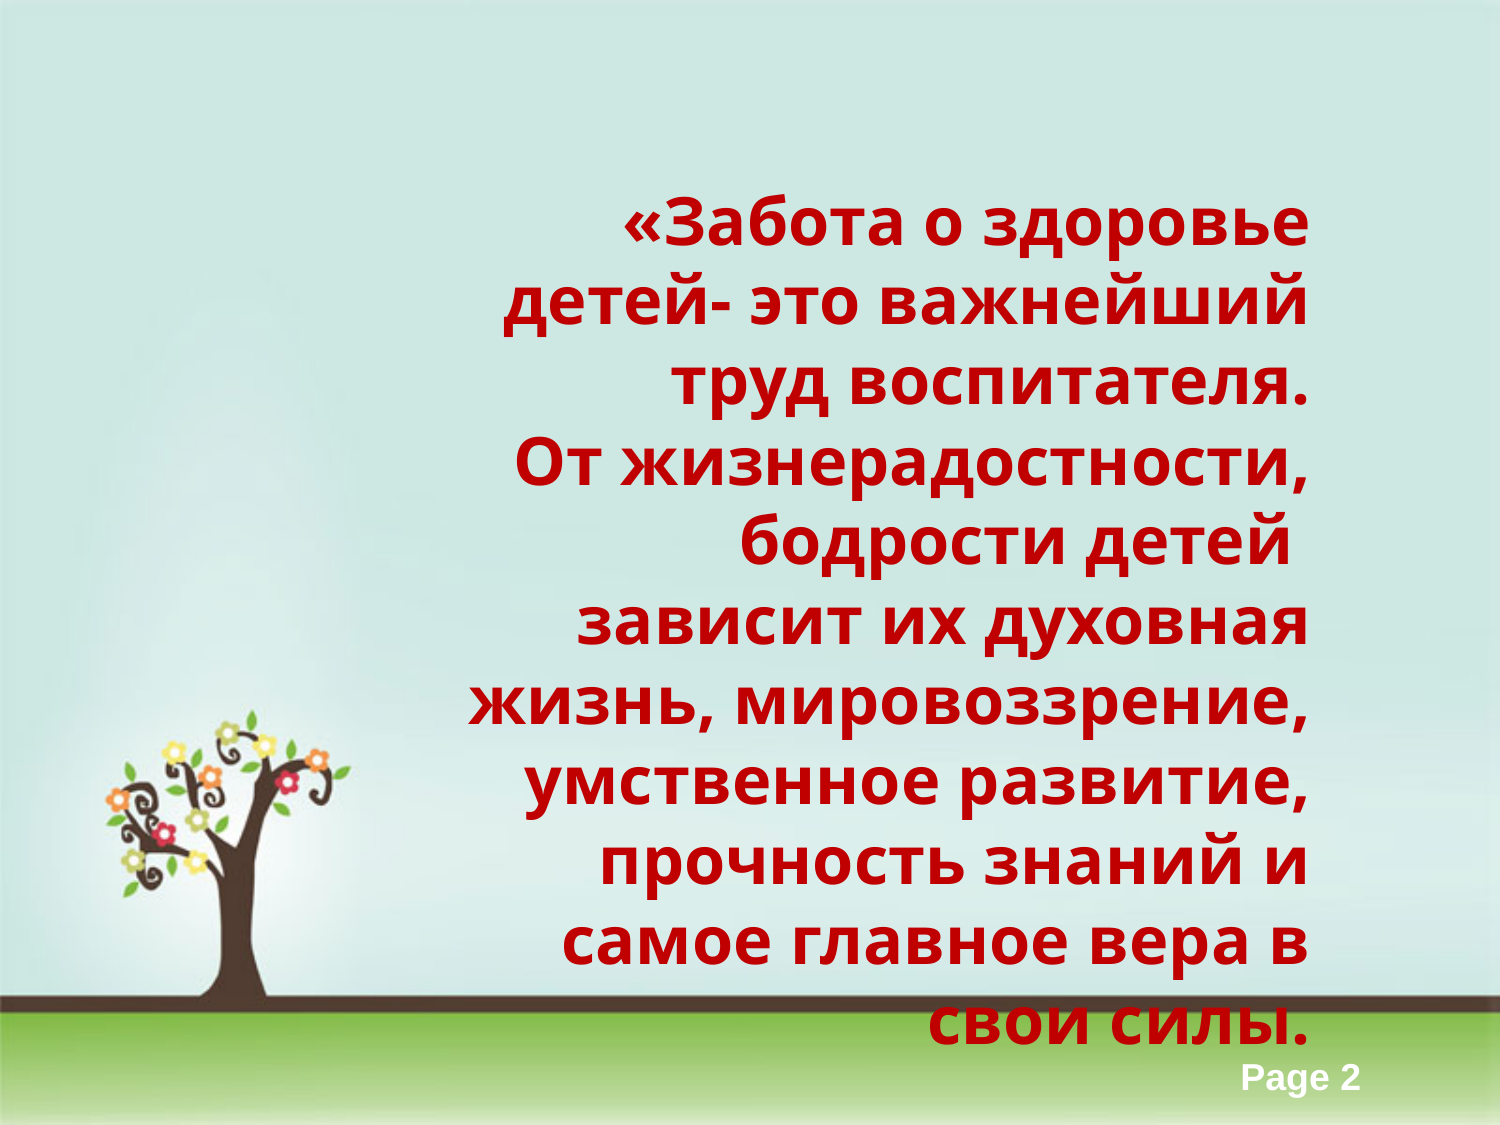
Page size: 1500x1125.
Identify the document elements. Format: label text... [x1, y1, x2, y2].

picture [0, 0, 1500, 1125]
text_box «Забота о здоровье детей- это важнейший труд воспитателя. От жизнерадостности, бодрости детей зависит их духовная жизнь, мировоззрение, умственное развитие, прочность знаний и самое главное вера в свои силы. В.А.Сухомлинский [407, 148, 1341, 929]
